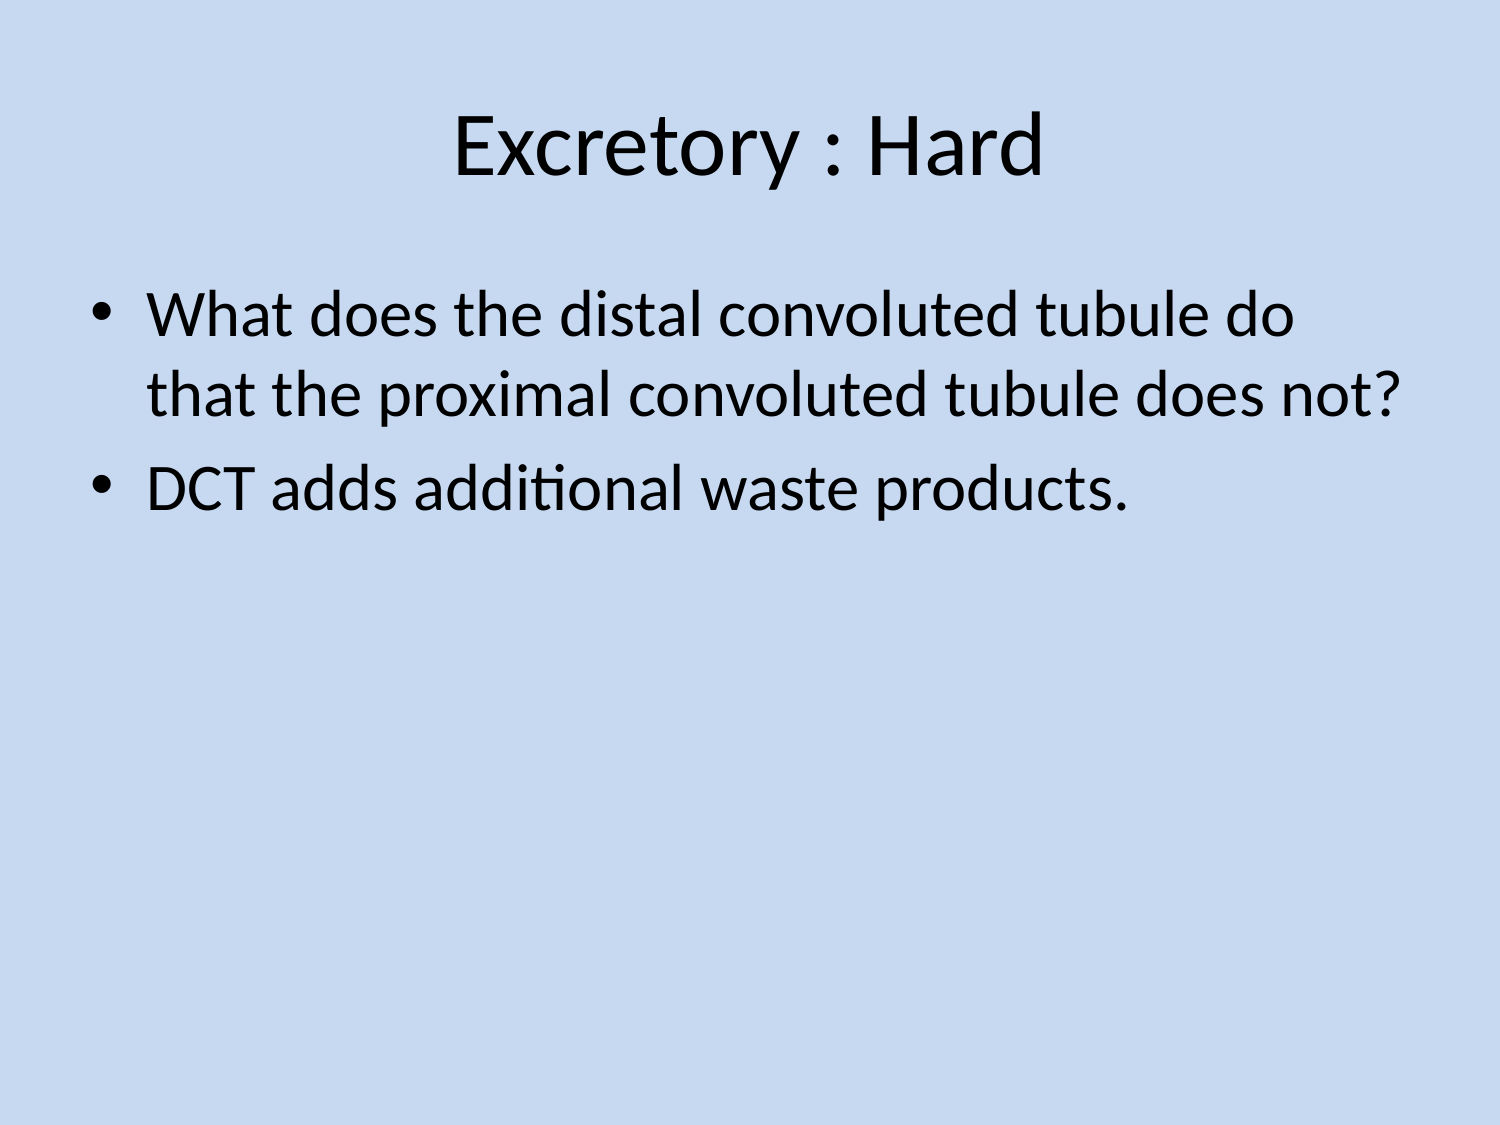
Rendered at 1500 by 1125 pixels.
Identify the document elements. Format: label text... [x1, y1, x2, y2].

list What does the distal convoluted tubule do that the proximal convoluted tubule does not? DCT adds additional waste products. [75, 262, 1425, 1005]
title Excretory : Hard [75, 45, 1425, 233]
